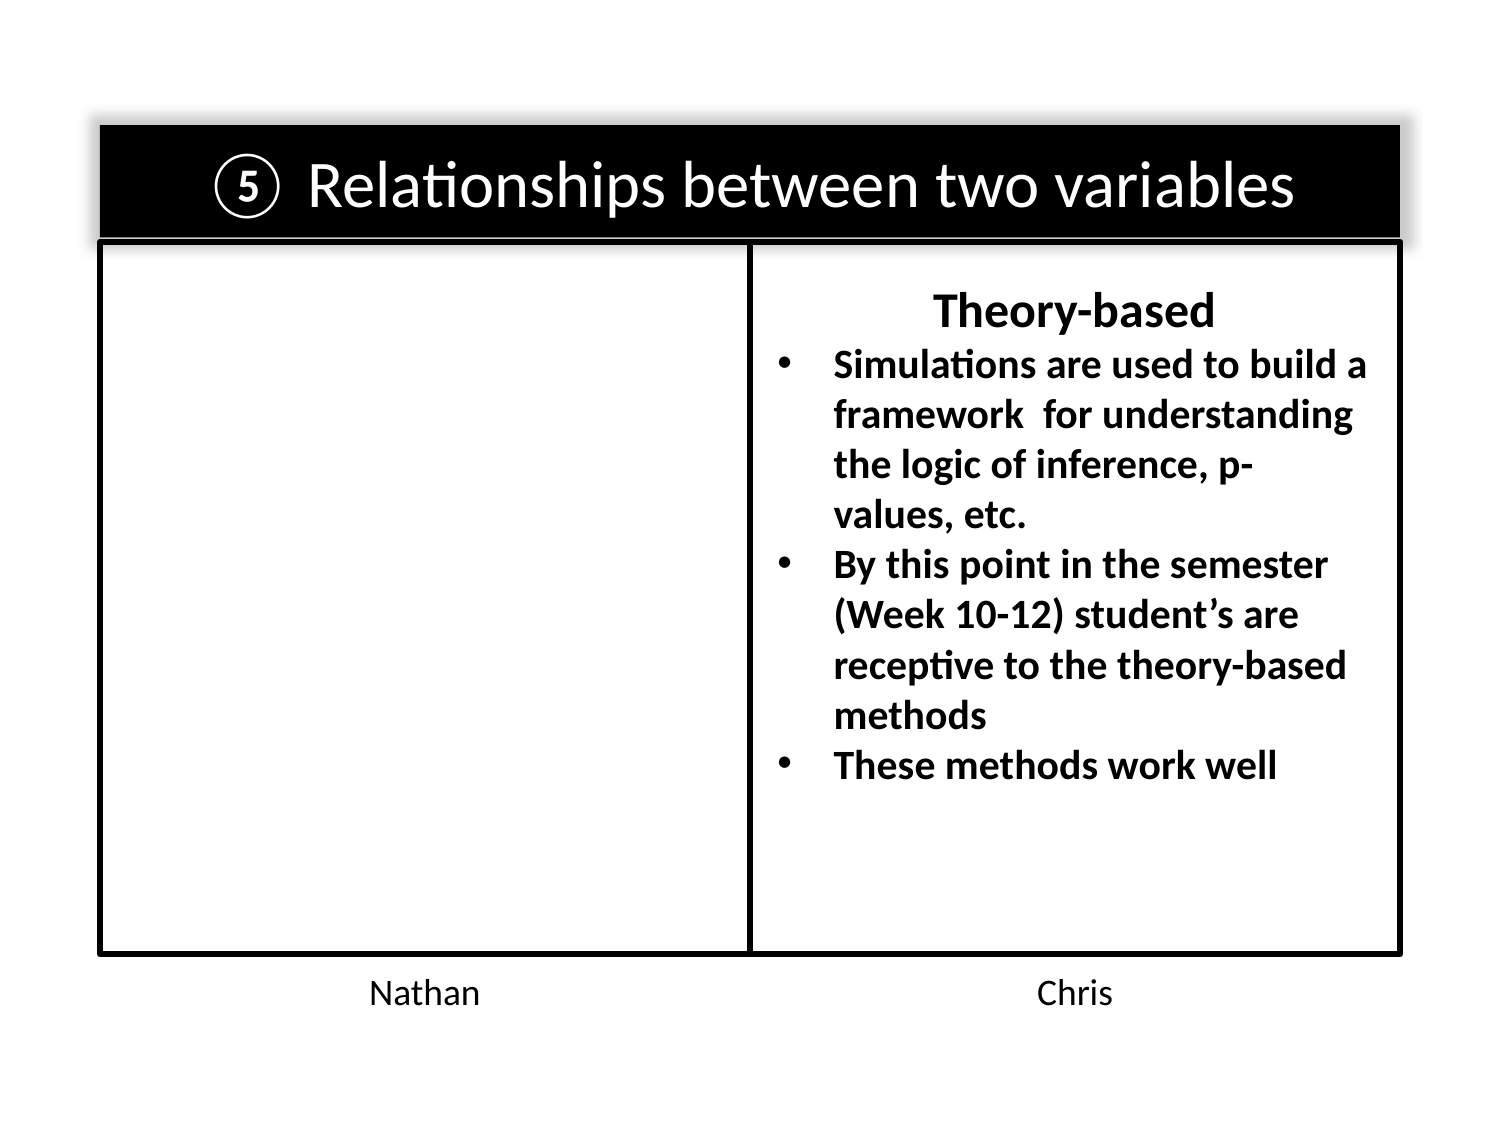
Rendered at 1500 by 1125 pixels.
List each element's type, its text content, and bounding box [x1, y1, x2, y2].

text_box [98, 240, 748, 956]
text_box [99, 960, 1401, 1022]
text_box ⑤ Relationships between two variables [98, 123, 1402, 240]
text_box [748, 240, 1402, 956]
text_box Theory-based Simulations are used to build a framework for understanding the logic of inference, p-values, etc. By this point in the semester (Week 10-12) student’s are receptive to the theory-based methods These methods work well [762, 269, 1388, 795]
